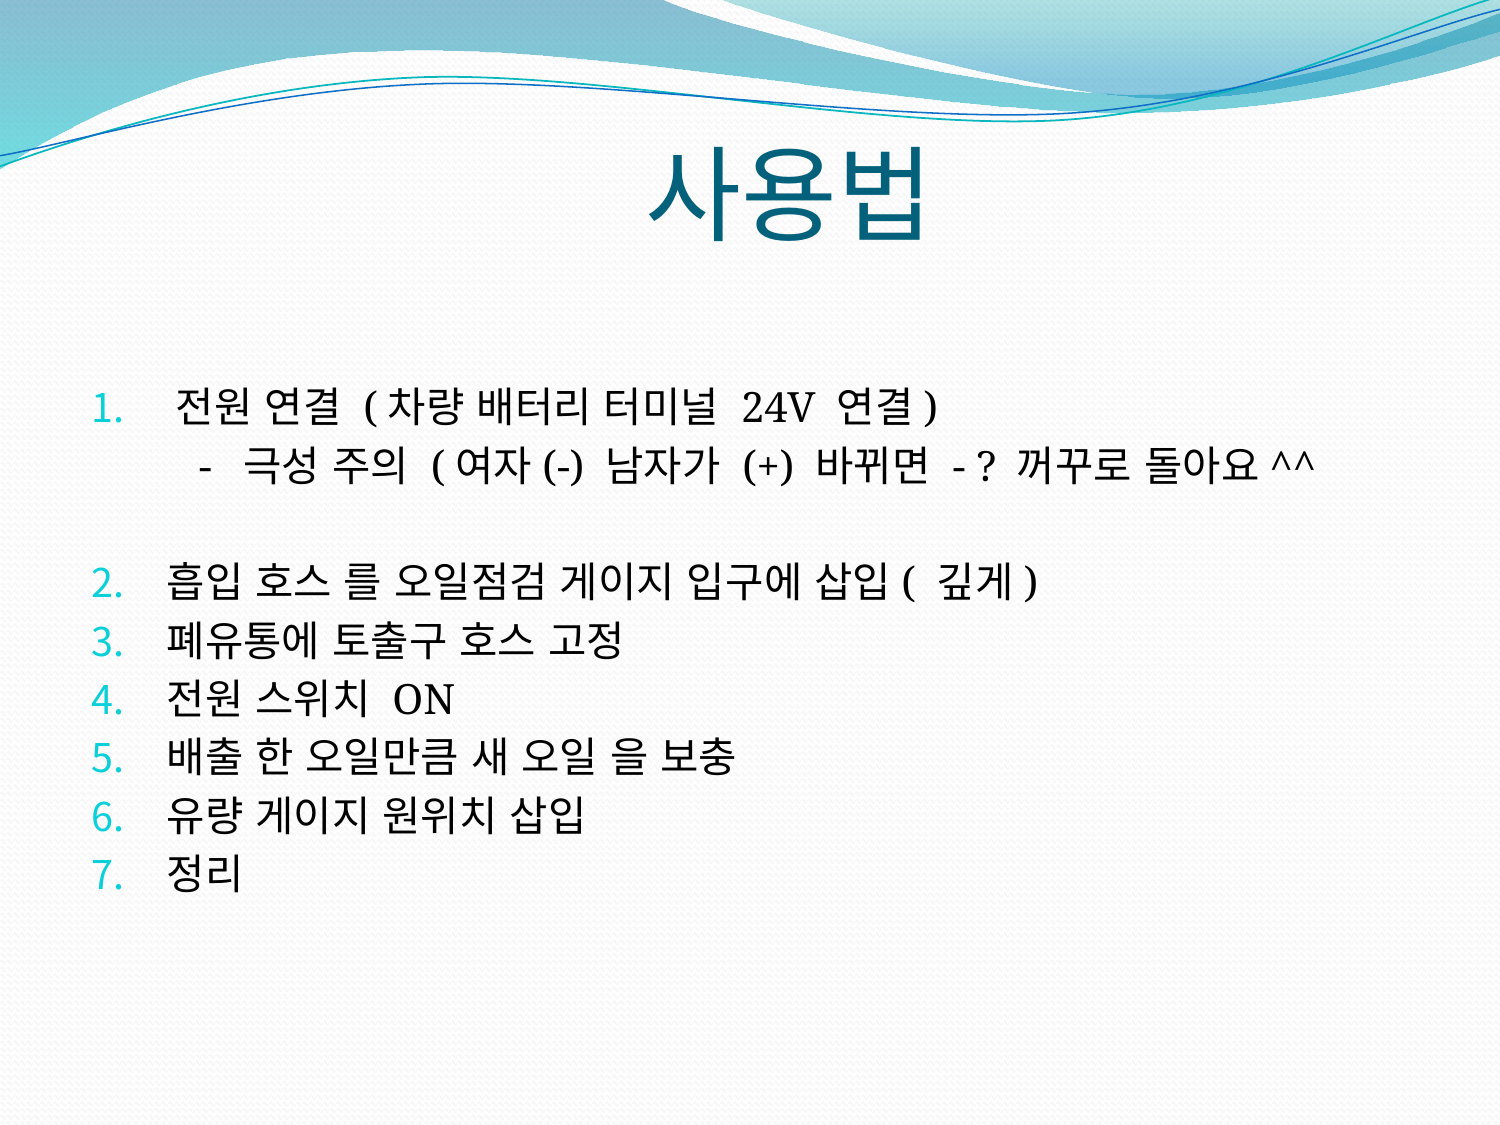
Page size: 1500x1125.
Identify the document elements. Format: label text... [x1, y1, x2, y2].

list 전원 연결 (차량 배터리 터미널 24V 연결) - 극성 주의 (여자(-) 남자가 (+) 바뀌면 - ? 꺼꾸로 돌아요^^ 흡입 호스 를 오일점검 게이지 입구에 삽입( 깊게) 폐유통에 토출구 호스 고정 전원 스위치 ON 배출 한 오일만큼 새 오일 을 보충 유량 게이지 원위치 삽입 정리 [76, 373, 1427, 1021]
title 사용법 [64, 66, 1415, 254]
